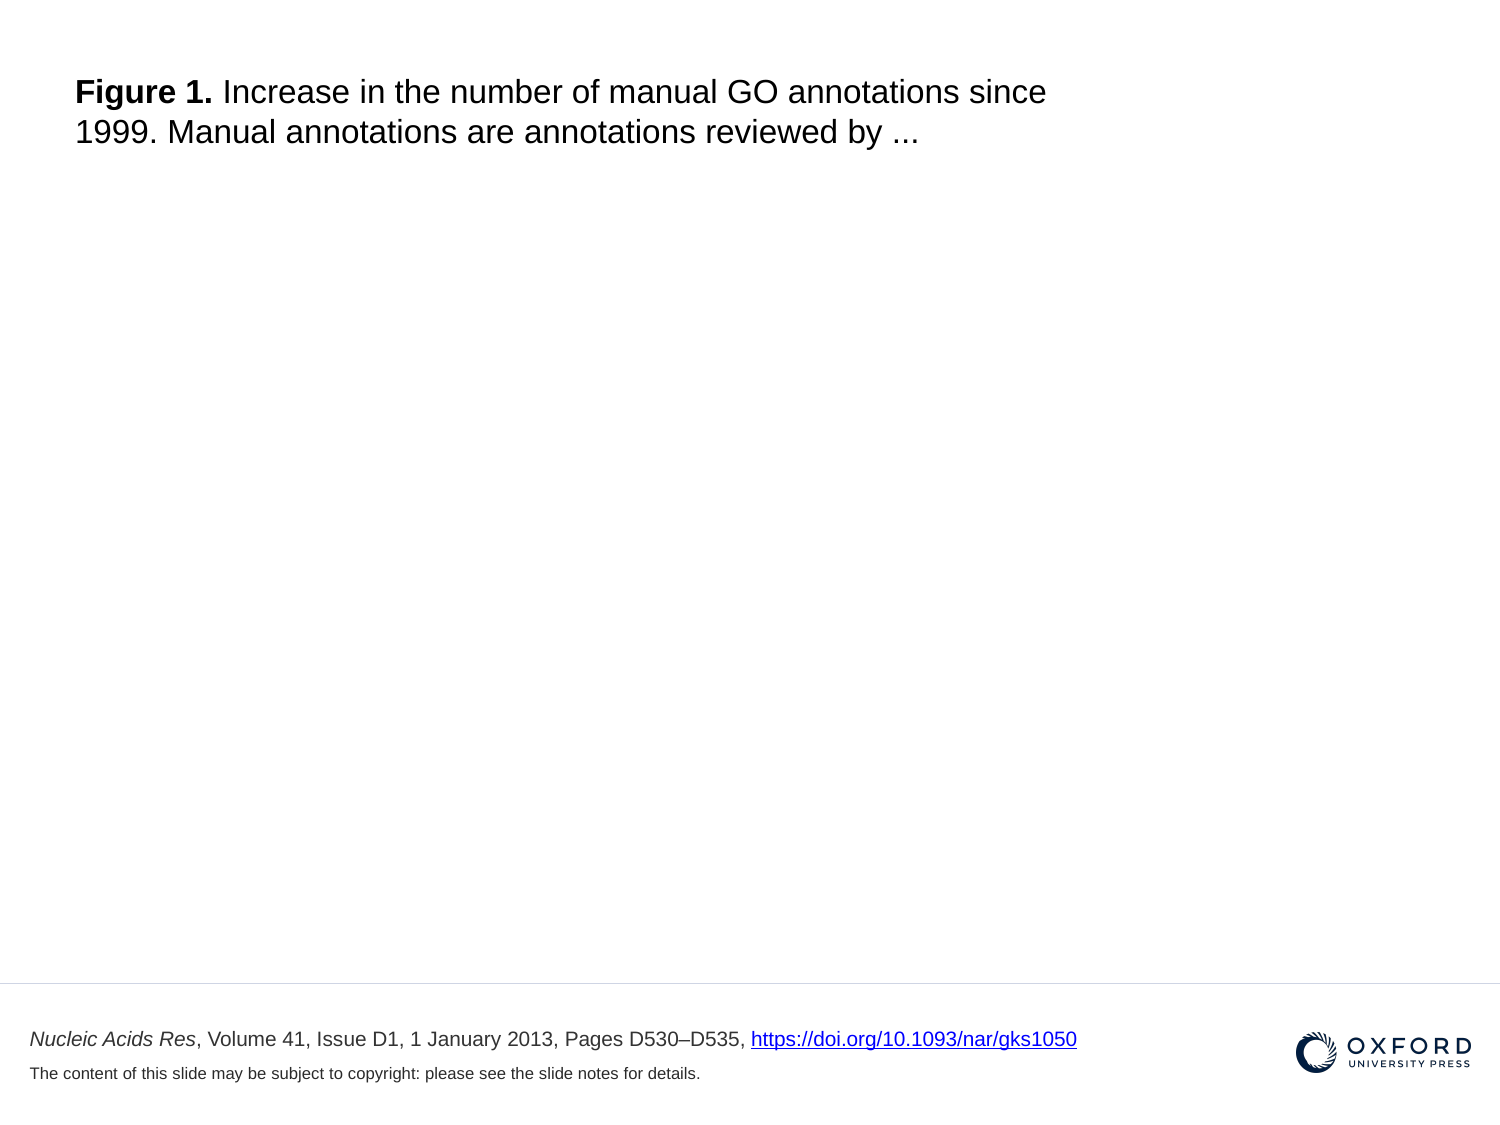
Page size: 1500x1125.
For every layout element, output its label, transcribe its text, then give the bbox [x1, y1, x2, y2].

title Figure 1. Increase in the number of manual GO annotations since 1999. Manual annotations are annotations reviewed by ... [75, 69, 1078, 171]
picture [1296, 1032, 1471, 1073]
footer Nucleic Acids Res, Volume 41, Issue D1, 1 January 2013, Pages D530–D535, https://doi.org/10.1093/nar/gks1050 The content of this slide may be subject to copyright: please see the slide notes for details. [0, 983, 1260, 1125]
